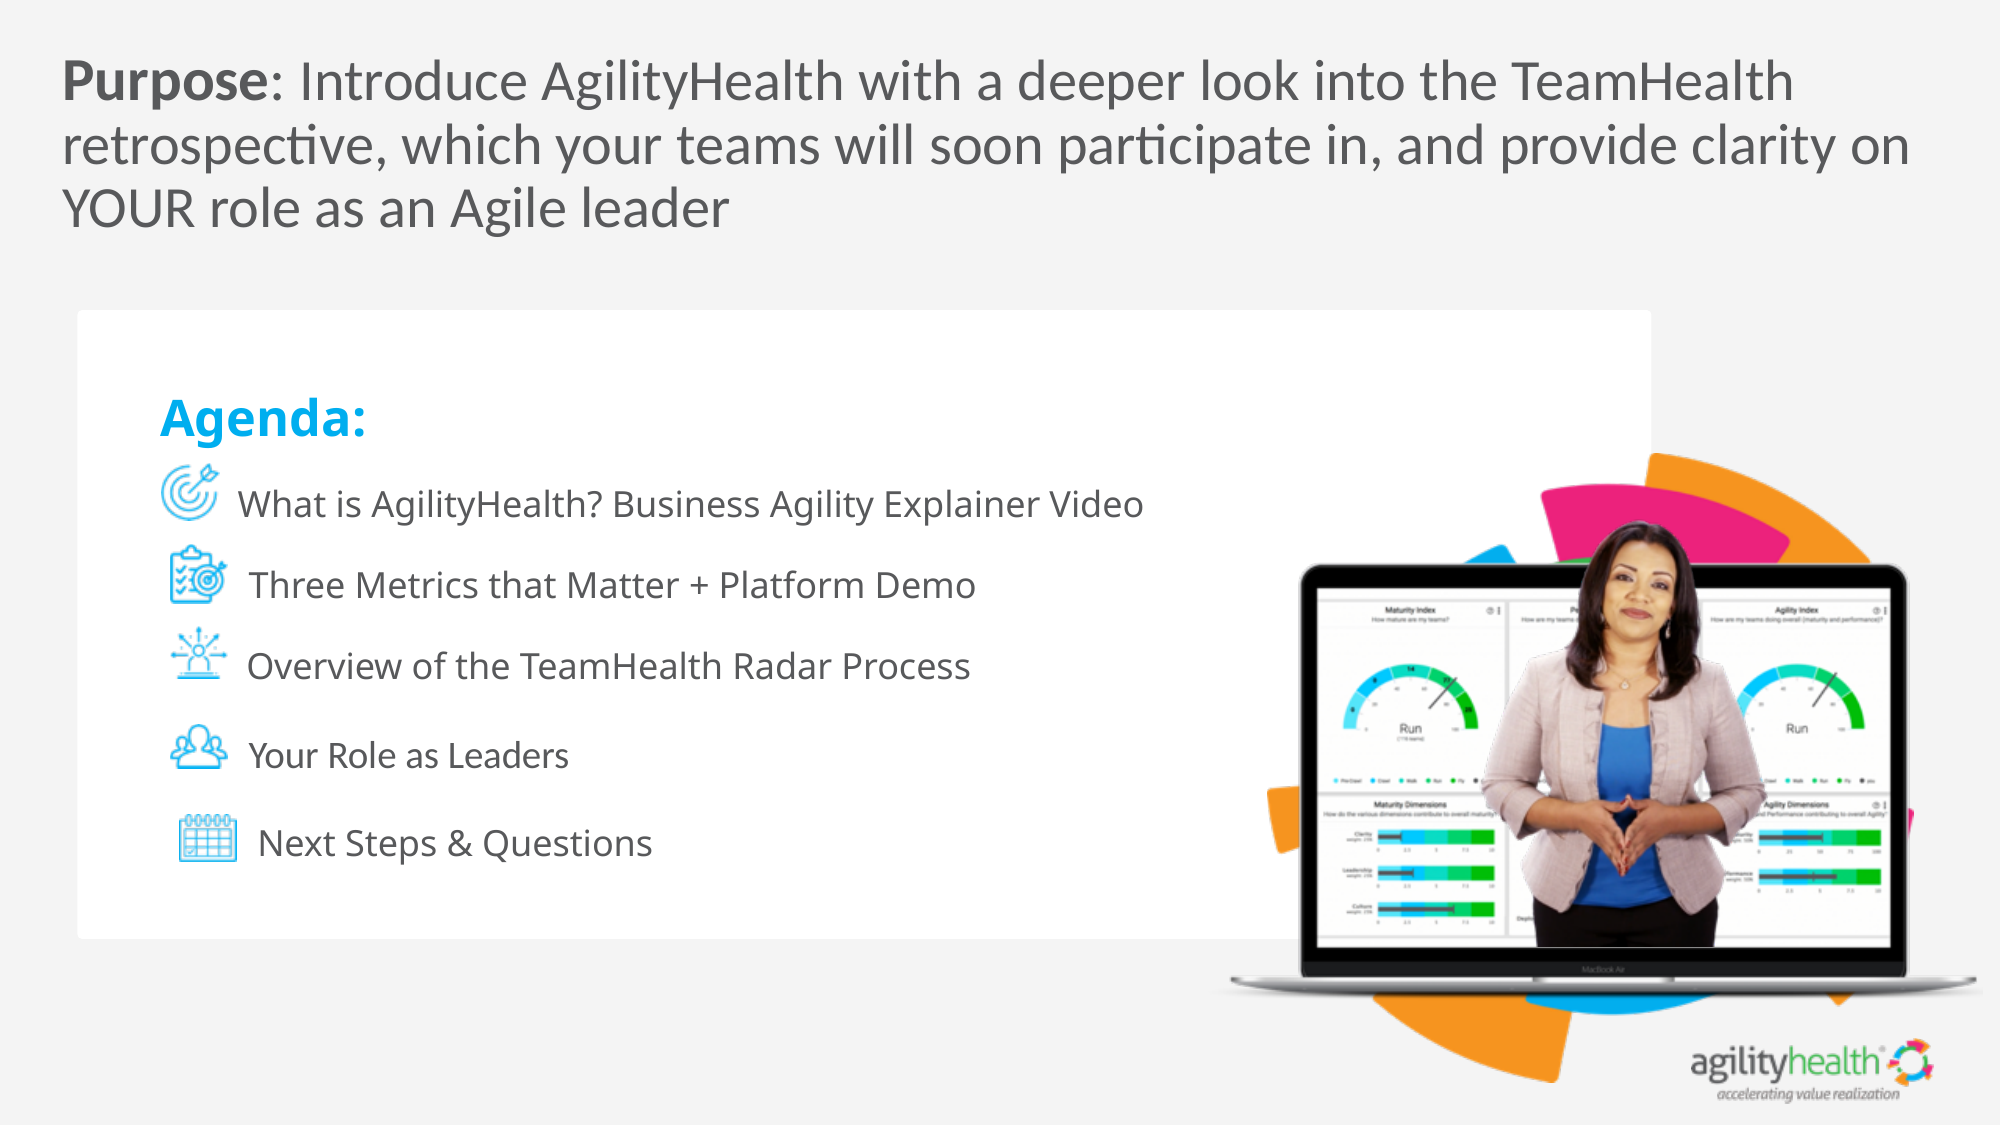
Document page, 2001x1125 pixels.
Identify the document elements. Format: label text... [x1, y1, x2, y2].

picture [170, 626, 228, 679]
text_box Purpose: Introduce AgilityHealth with a deeper look into the TeamHealth retrospective, which your teams will soon participate in, and provide clarity on YOUR role as an Agile leader [12, 47, 1988, 240]
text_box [77, 282, 1652, 940]
picture [161, 463, 220, 522]
picture [178, 813, 237, 862]
picture [1196, 453, 1983, 1107]
picture [170, 544, 228, 604]
picture [170, 723, 228, 769]
